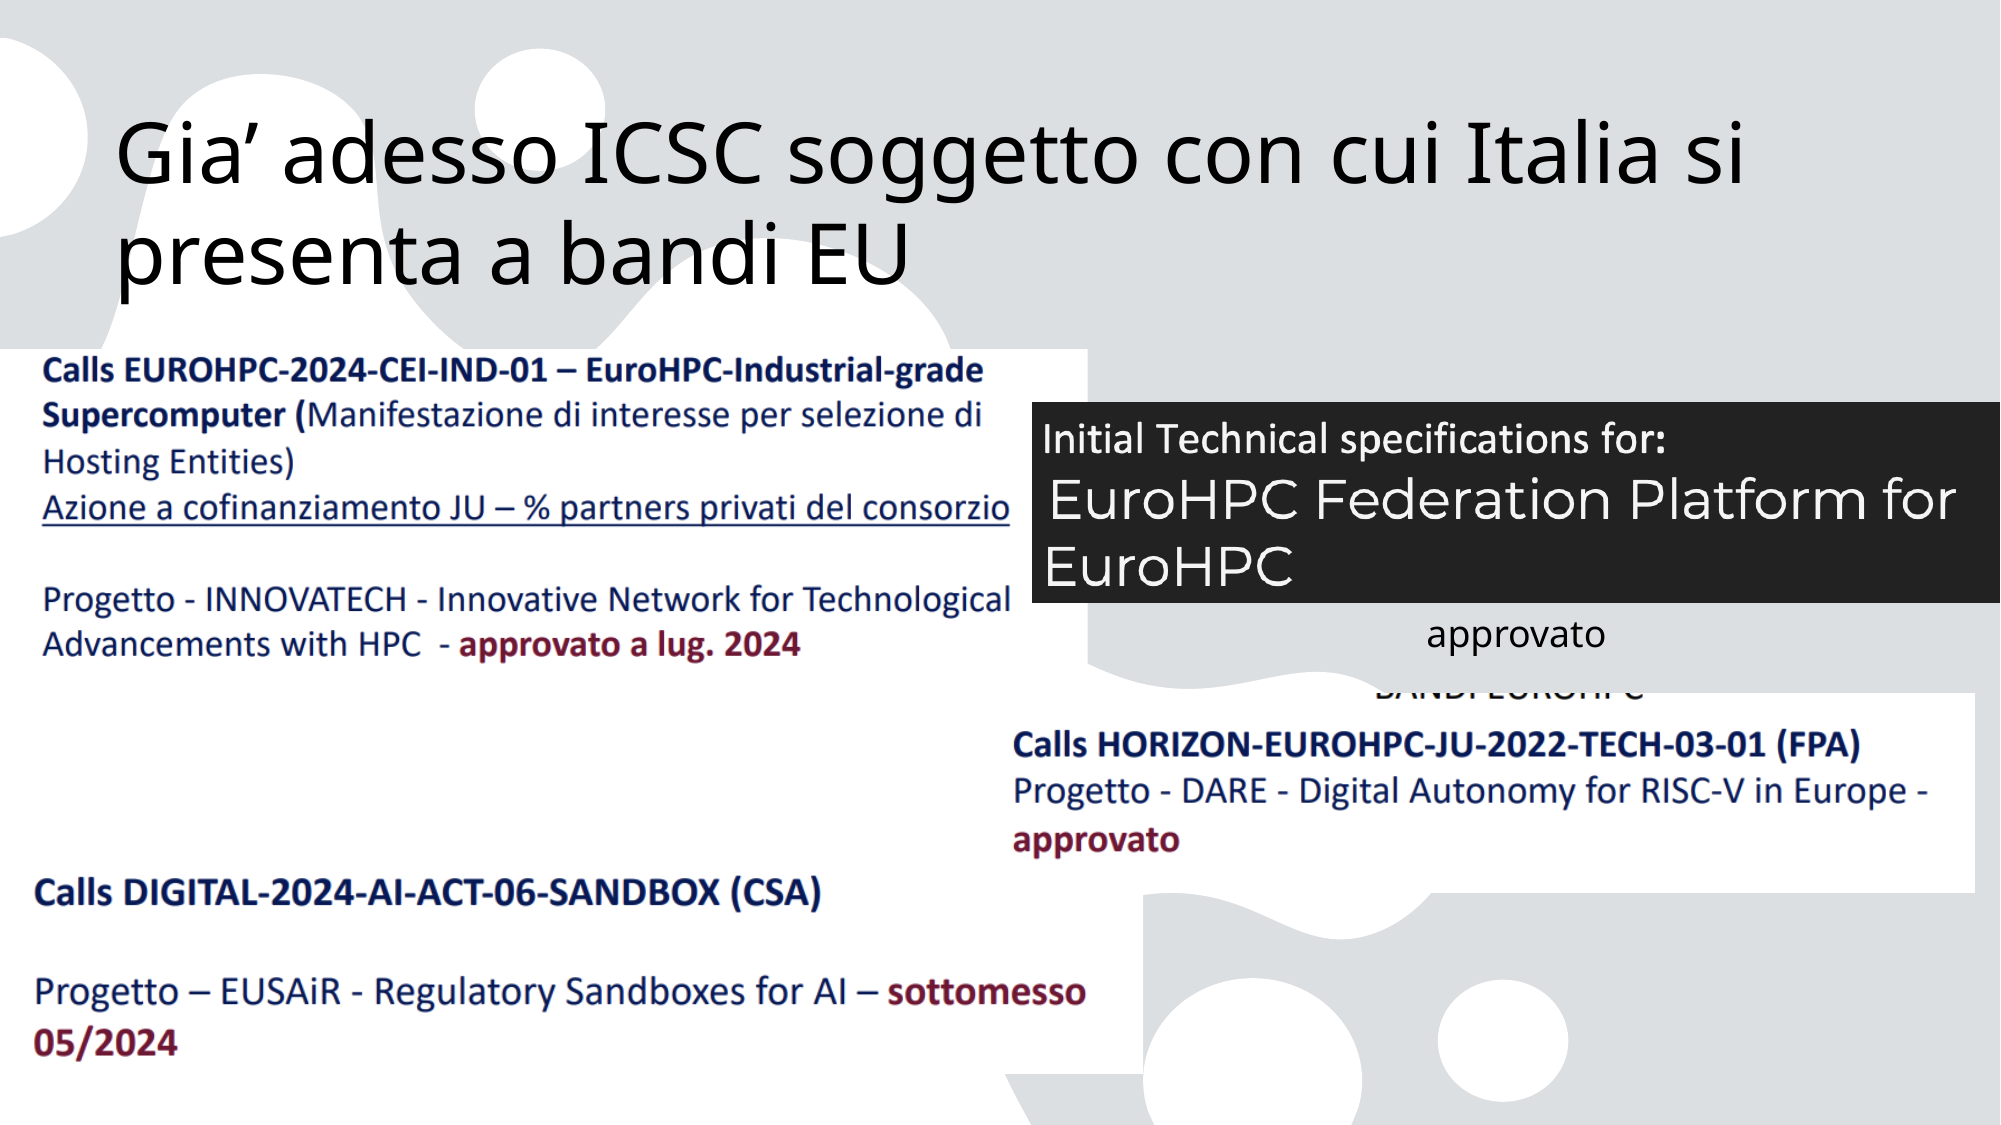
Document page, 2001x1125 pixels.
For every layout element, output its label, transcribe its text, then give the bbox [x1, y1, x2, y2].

title Gia’ adesso ICSC soggetto con cui Italia si presenta a bandi EU [99, 91, 1900, 309]
picture [0, 349, 2000, 685]
text_box approvato [1411, 603, 1622, 663]
picture [16, 693, 1975, 1074]
